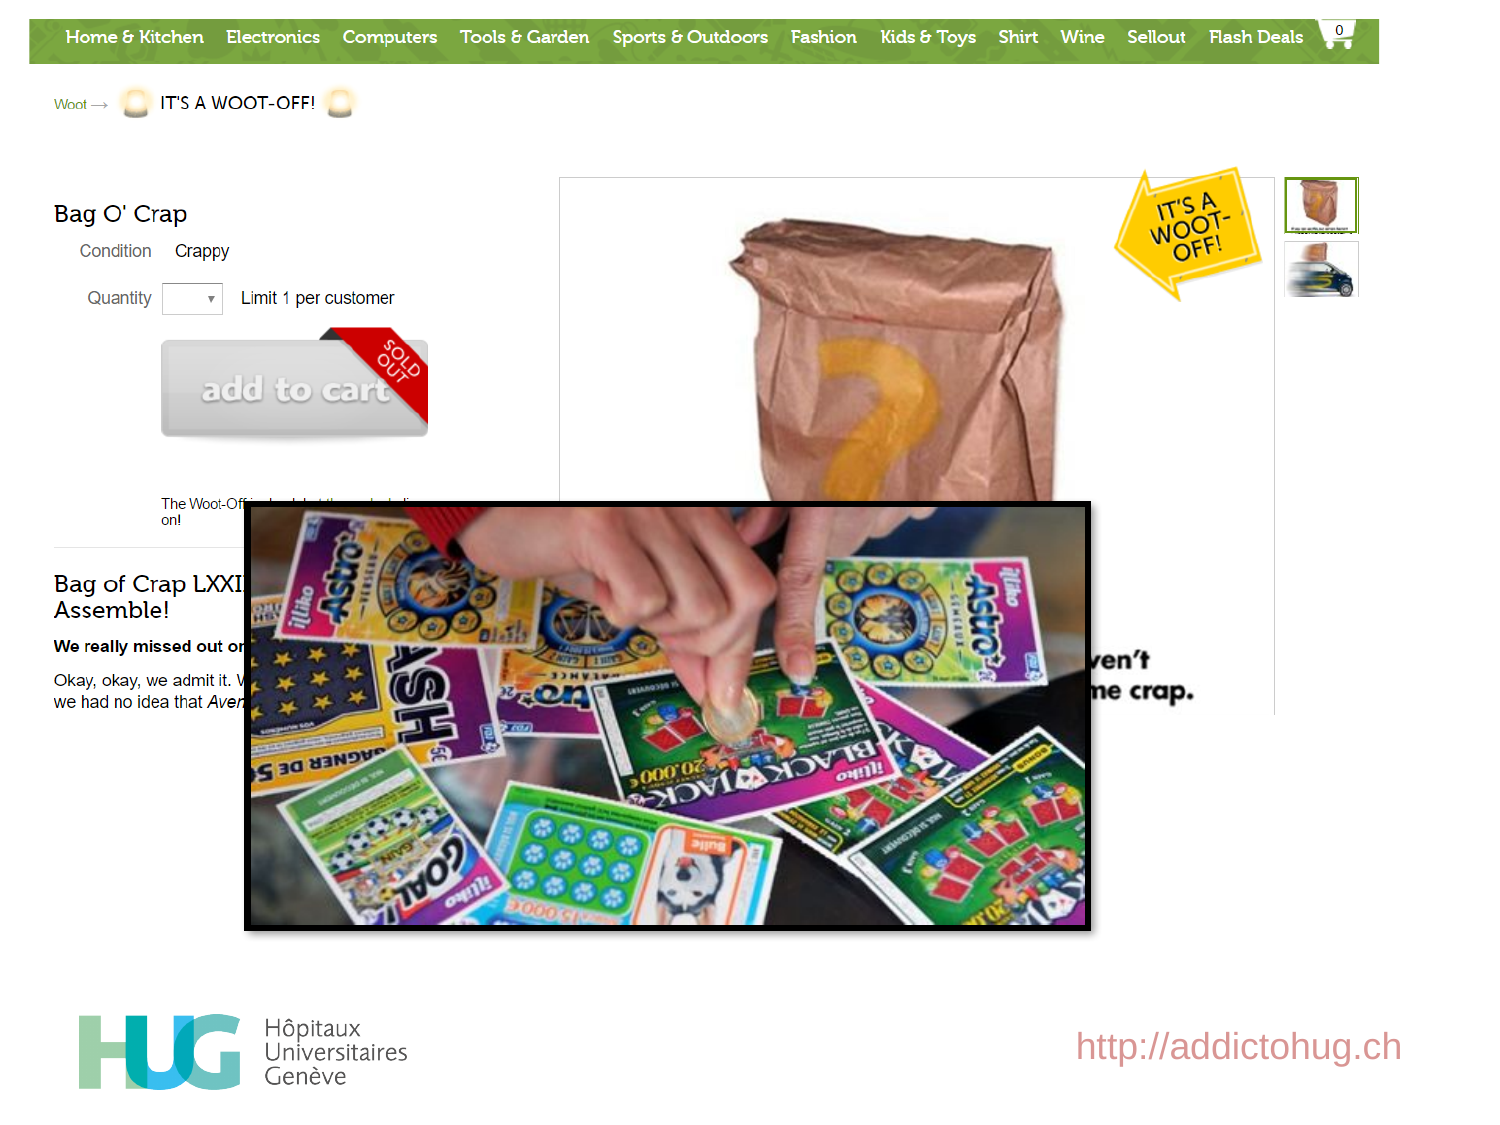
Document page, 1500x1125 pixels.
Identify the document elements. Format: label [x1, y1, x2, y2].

picture [79, 1014, 407, 1090]
picture [29, 18, 1380, 925]
